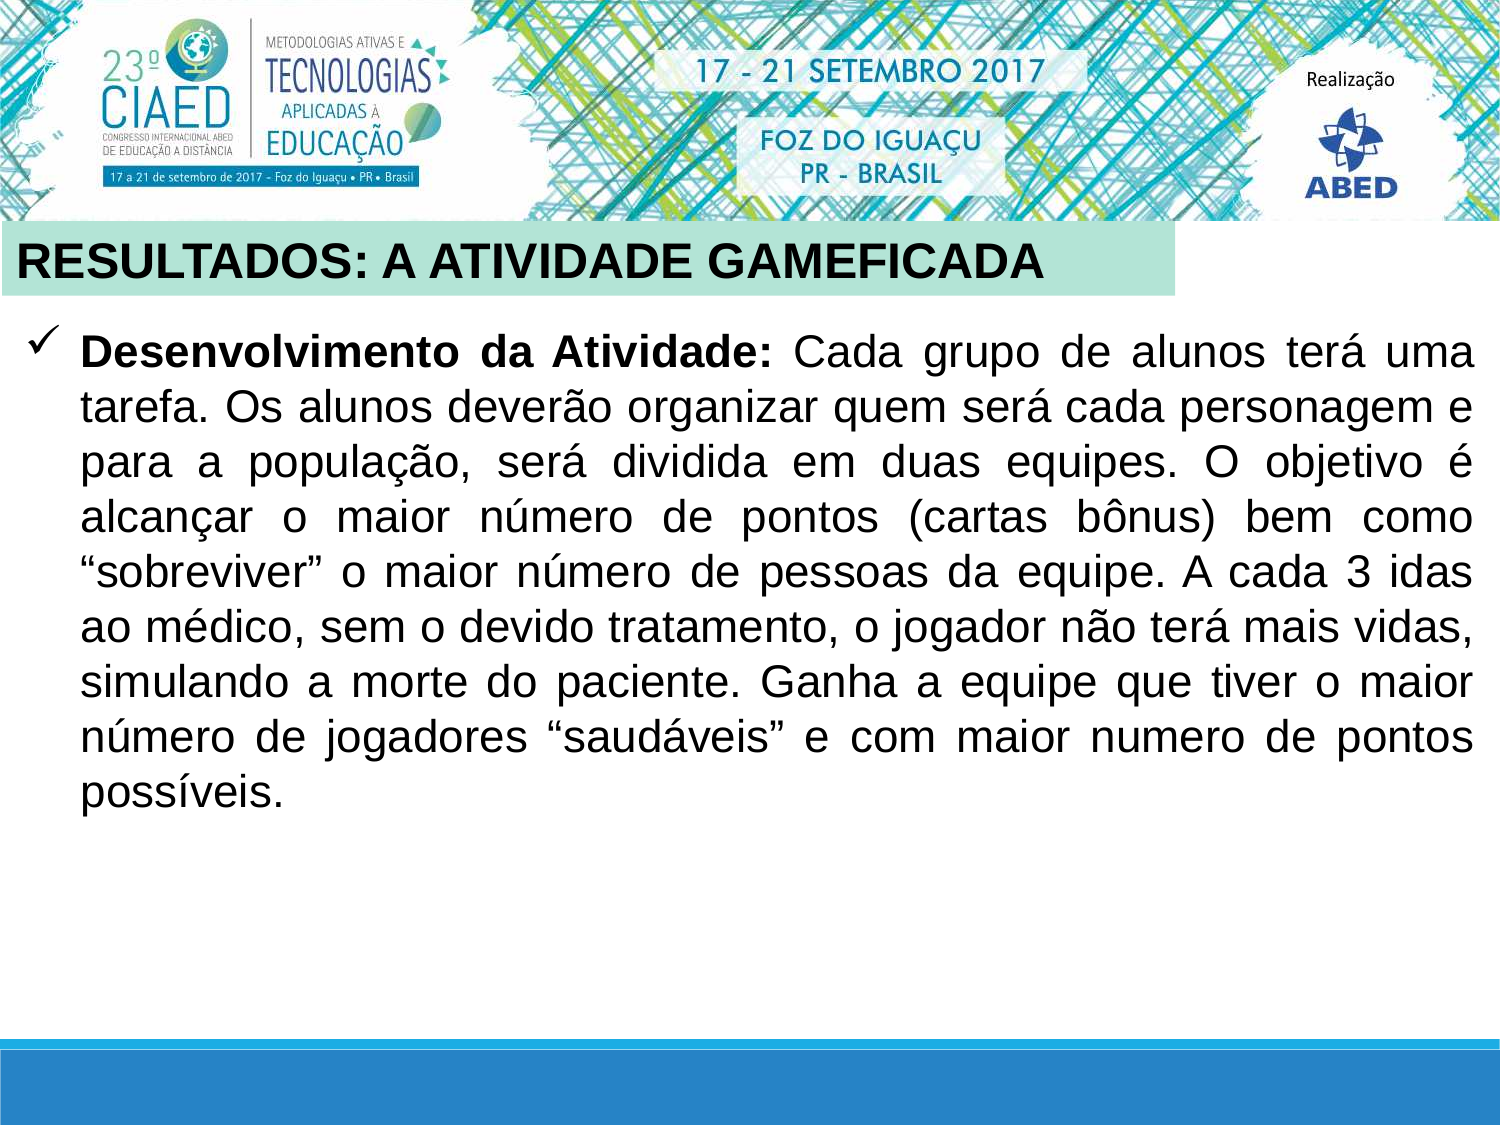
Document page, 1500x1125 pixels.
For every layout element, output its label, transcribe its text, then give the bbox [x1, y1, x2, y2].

picture [0, 0, 1500, 222]
text_box RESULTADOS: A ATIVIDADE GAMEFICADA [2, 229, 1176, 296]
text_box Desenvolvimento da Atividade: Cada grupo de alunos terá uma tarefa. Os alunos deverão organizar quem será cada personagem e para a população, será dividida em duas equipes. O objetivo é alcançar o maior número de pontos (cartas bônus) bem como “sobreviver” o maior número de pessoas da equipe. A cada 3 idas ao médico, sem o devido tratamento, o jogador não terá mais vidas, simulando a morte do paciente. Ganha a equipe que tiver o maior número de jogadores “saudáveis” e com maior numero de pontos possíveis. [9, 314, 1491, 824]
